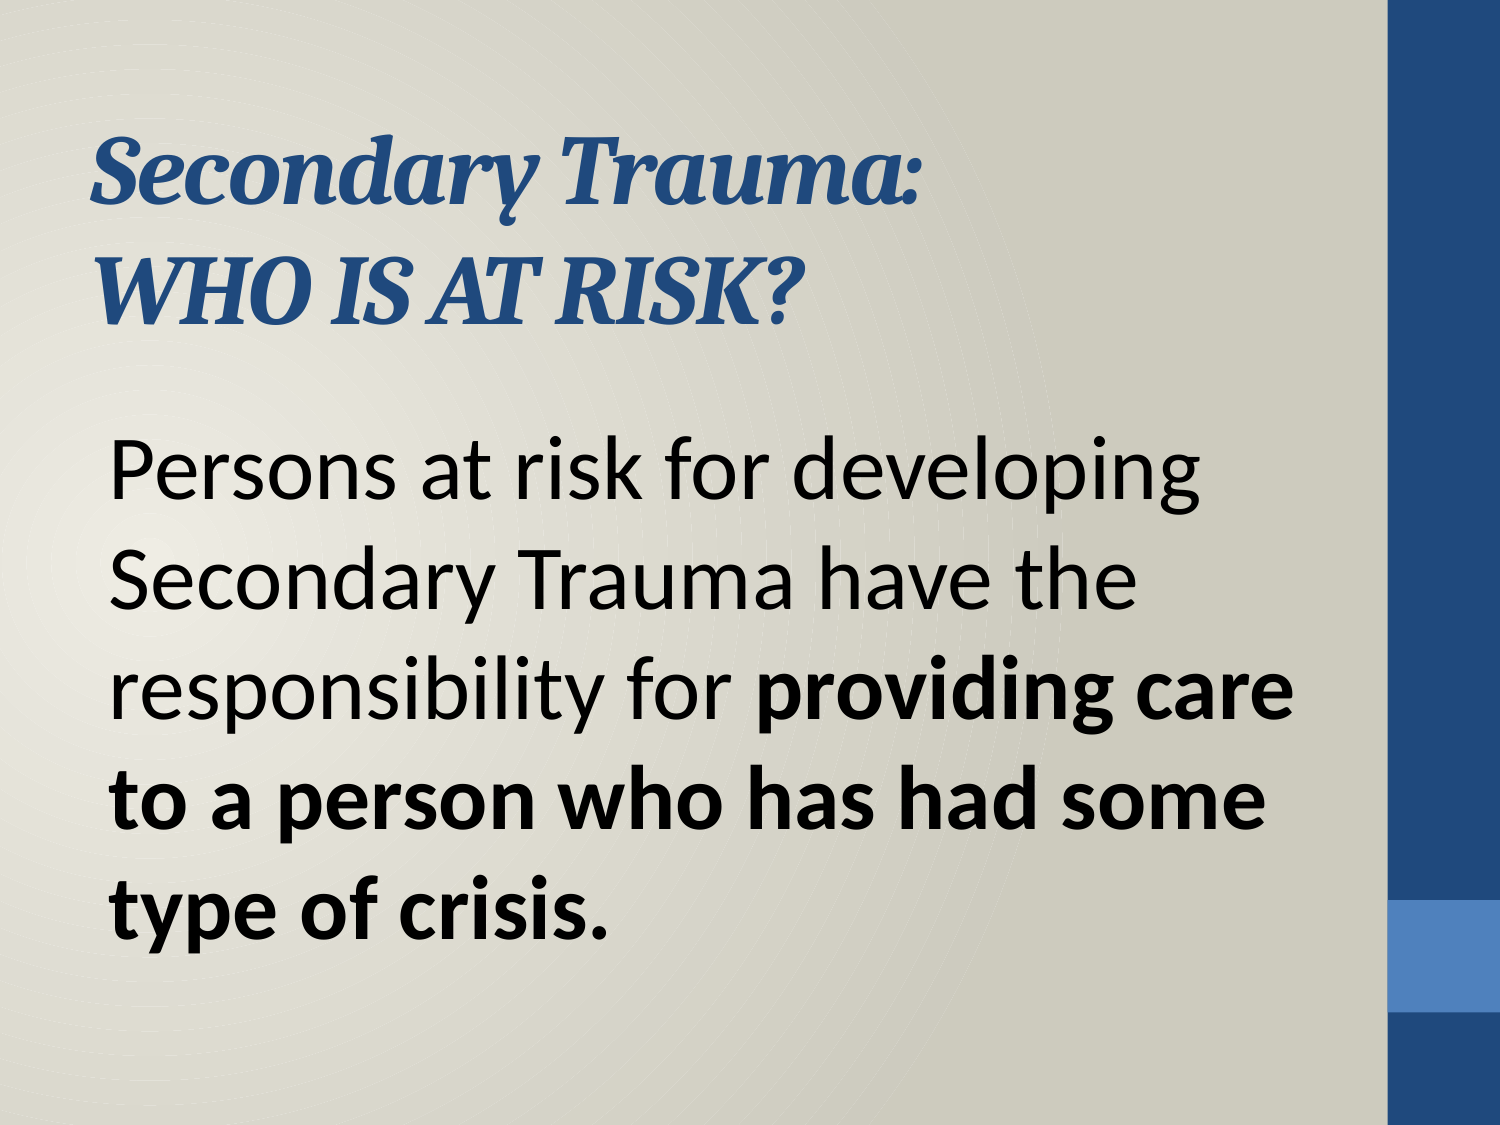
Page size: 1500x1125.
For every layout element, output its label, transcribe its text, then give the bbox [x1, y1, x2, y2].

title Secondary Trauma: WHO IS AT RISK? [75, 62, 1425, 388]
list Persons at risk for developing Secondary Trauma have the responsibility for providing care to a person who has had some type of crisis. [75, 262, 1325, 1050]
